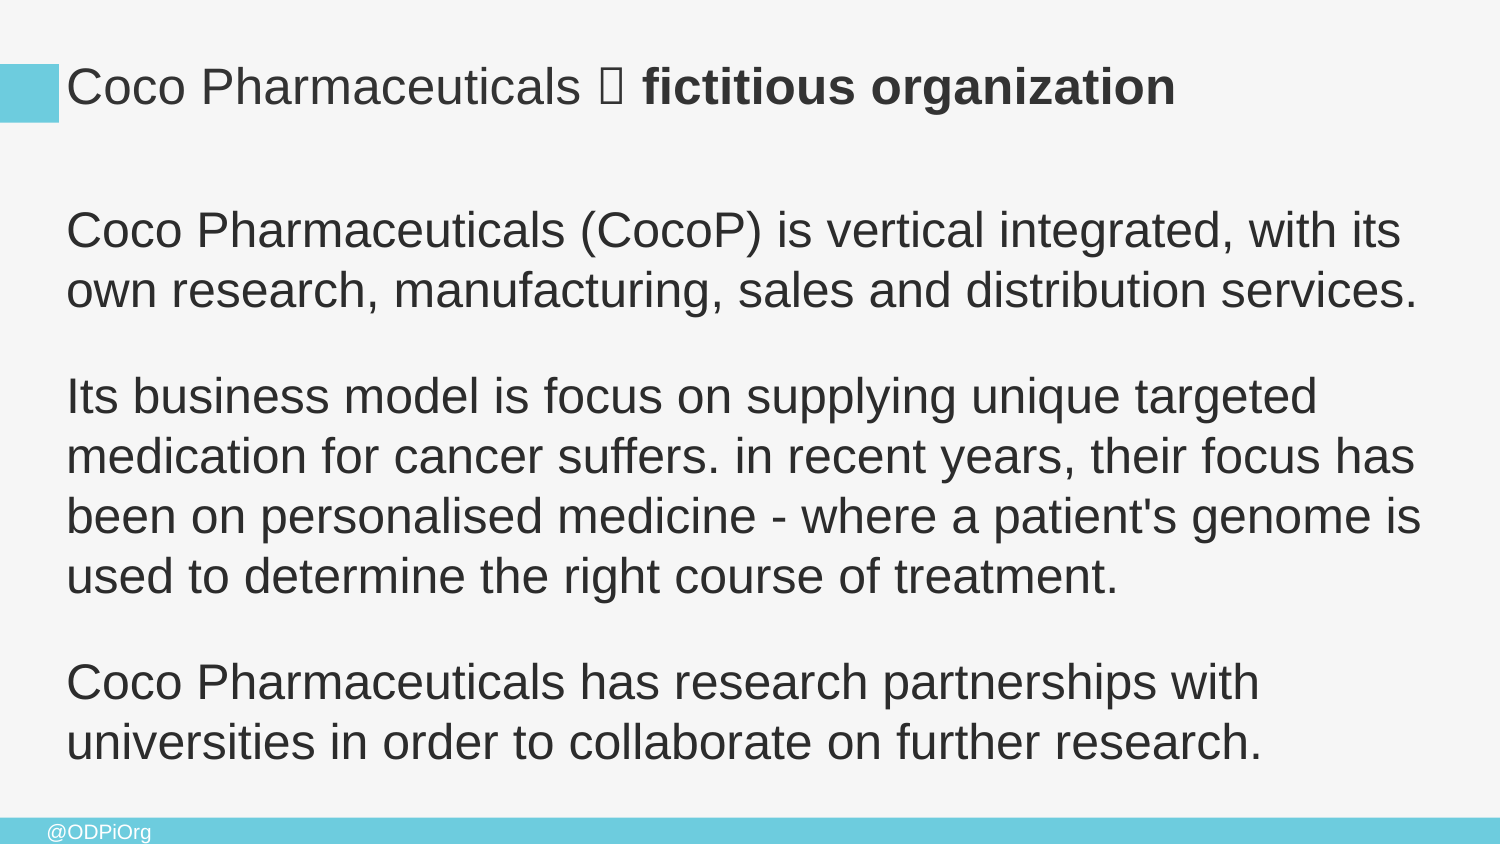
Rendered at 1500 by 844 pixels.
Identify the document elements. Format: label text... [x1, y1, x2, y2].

title Coco Pharmaceuticals  fictitious organization [51, 37, 1449, 131]
list Coco Pharmaceuticals (CocoP) is vertical integrated, with its own research, manufacturing, sales and distribution services. Its business model is focus on supplying unique targeted medication for cancer suffers. in recent years, their focus has been on personalised medicine - where a patient's genome is used to determine the right course of treatment. Coco Pharmaceuticals has research partnerships with universities in order to collaborate on further research. [51, 182, 1449, 763]
